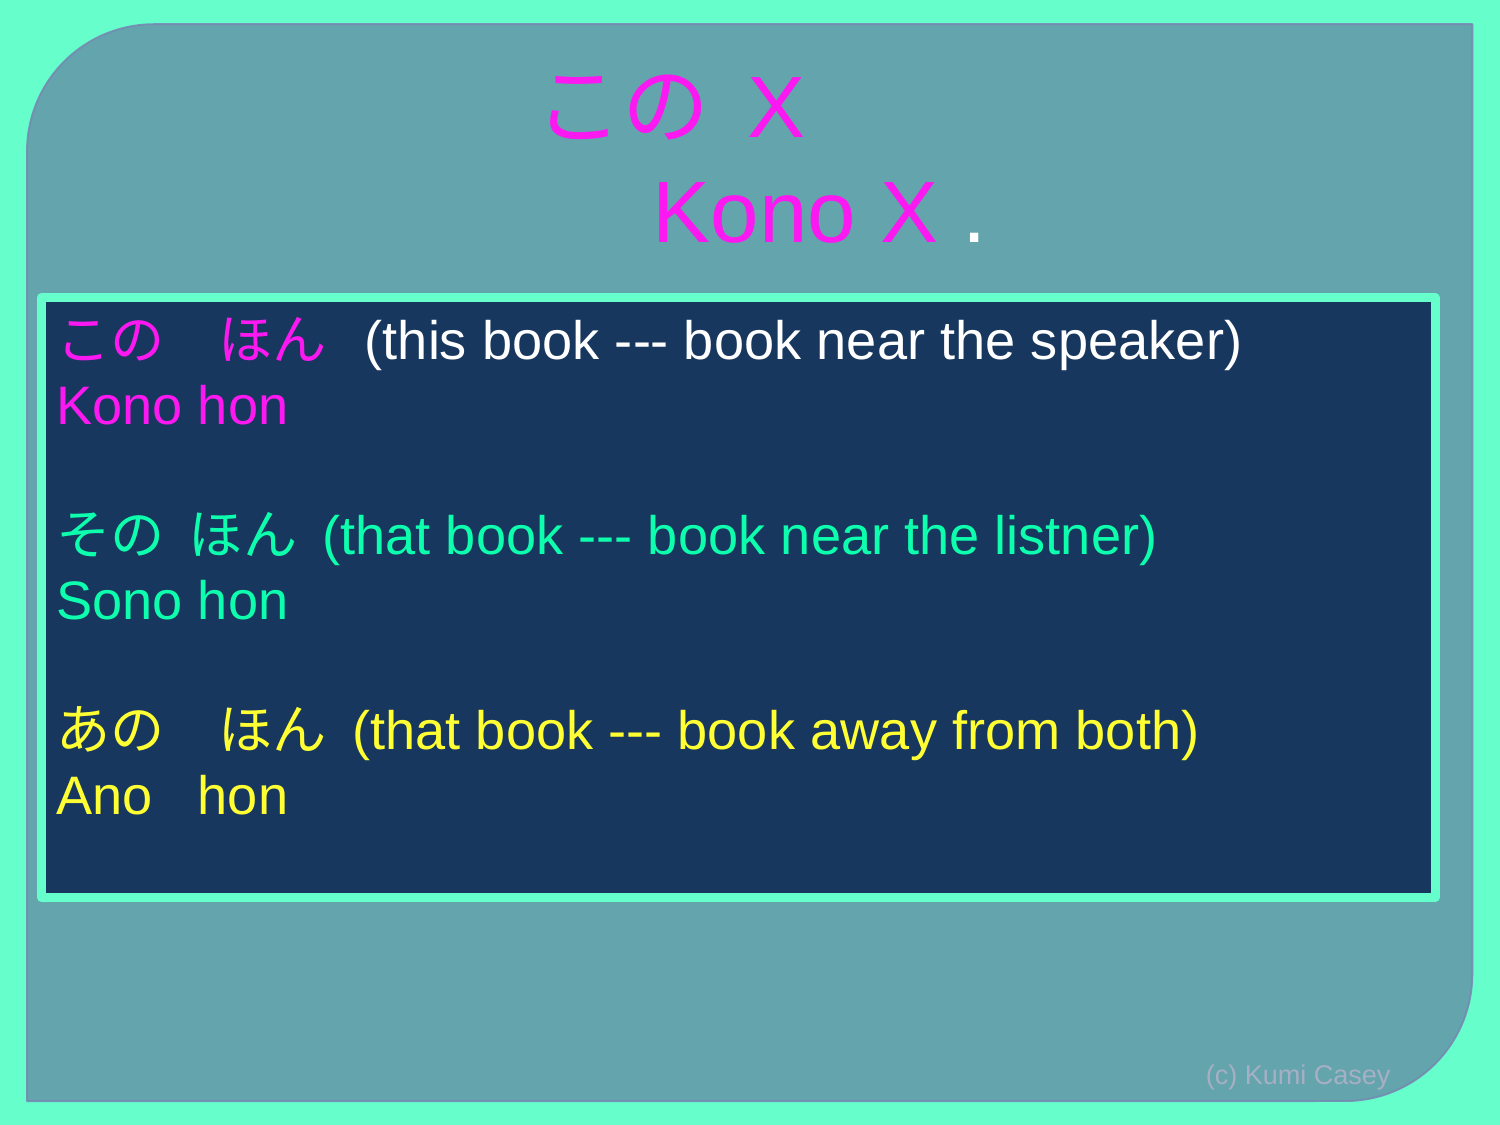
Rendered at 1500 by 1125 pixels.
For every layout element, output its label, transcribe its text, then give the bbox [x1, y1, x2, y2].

title この X Kono X . [112, 42, 1414, 268]
text_box この ほん (this book --- book near the speaker) Kono hon その ほん (that book --- book near the listner) Sono hon あの ほん (that book --- book away from both) Ano hon [37, 293, 1440, 902]
slide_number (c) Kumi Casey [912, 1050, 1405, 1095]
